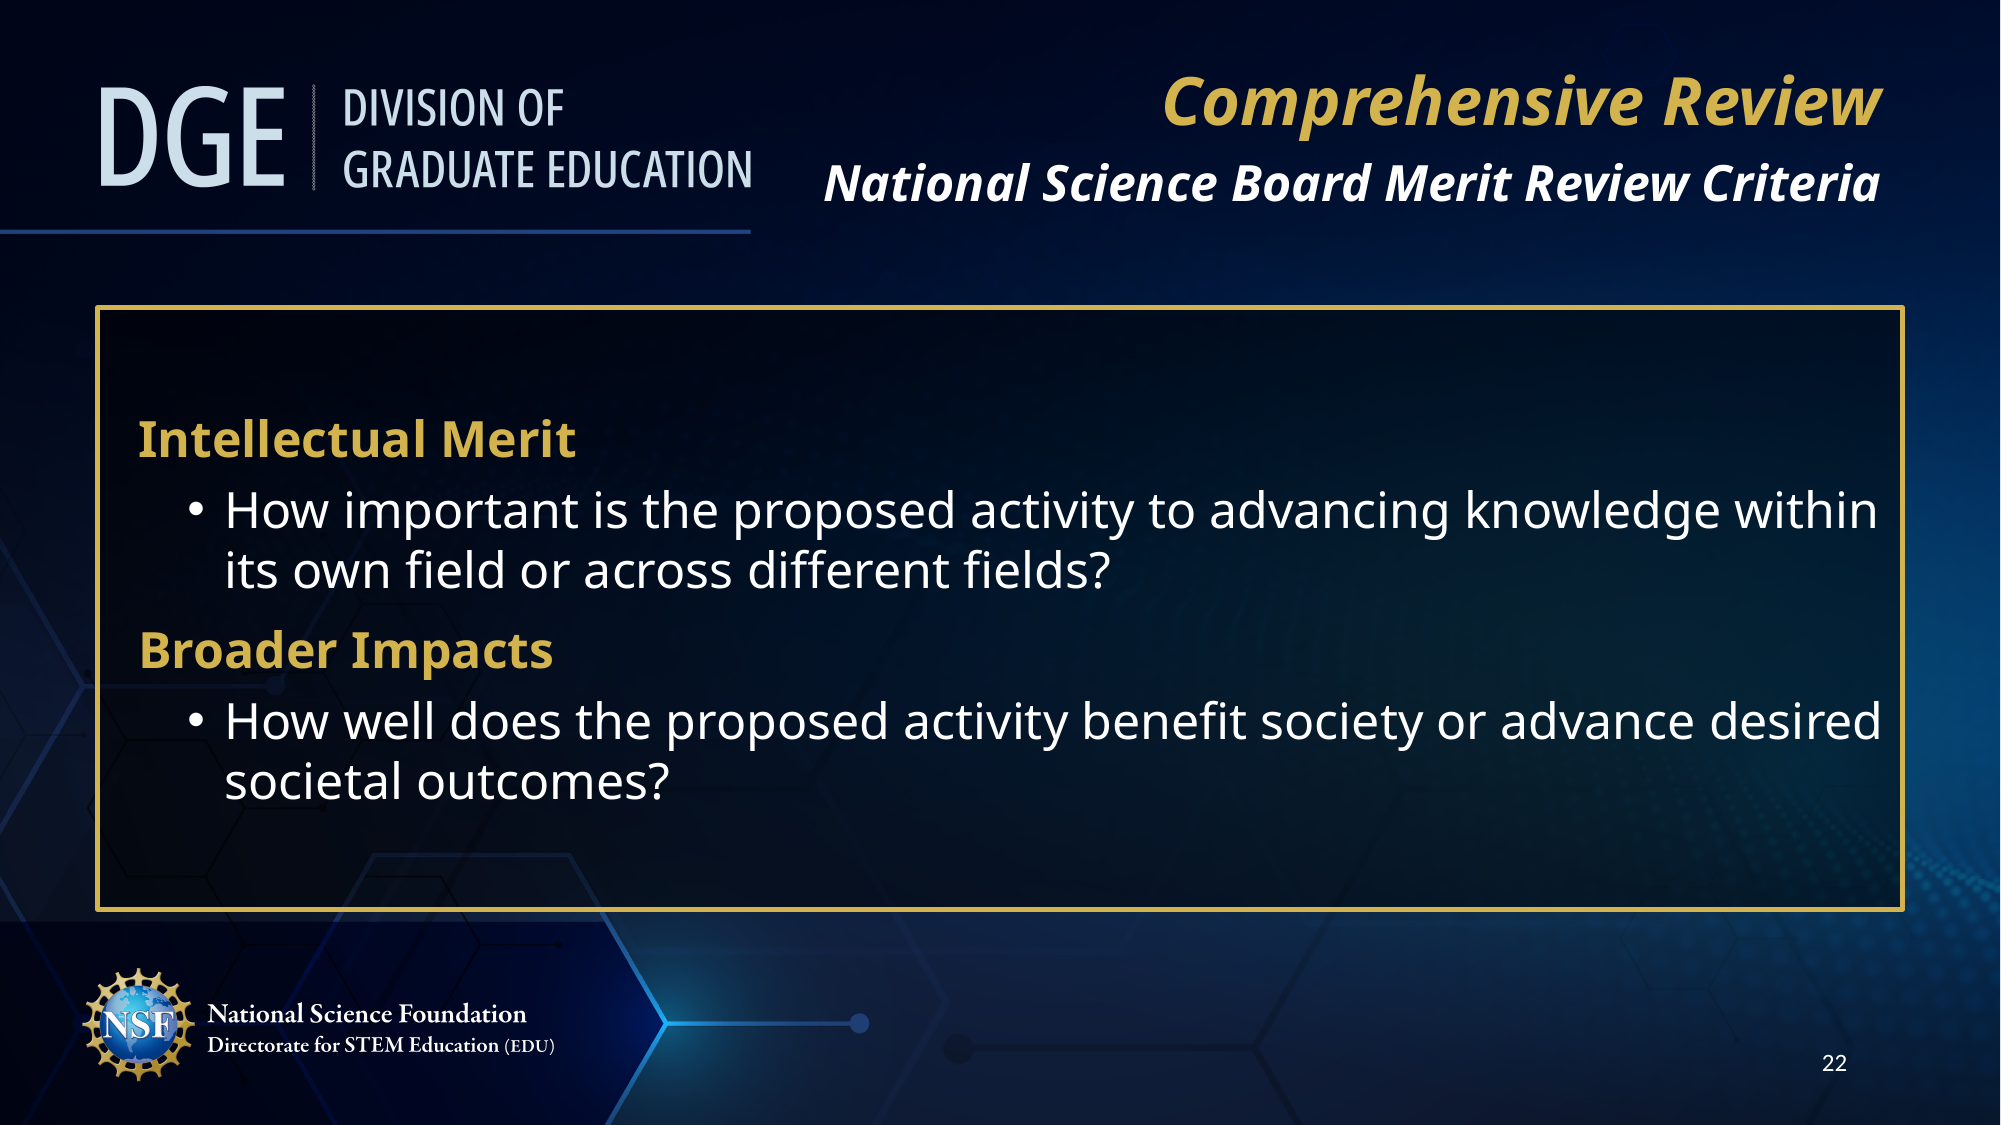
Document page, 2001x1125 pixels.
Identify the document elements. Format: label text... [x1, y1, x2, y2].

list Intellectual Merit How important is the proposed activity to advancing knowledge within its own field or across different fields? Broader Impacts How well does the proposed activity benefit society or advance desired societal outcomes? [97, 307, 1903, 910]
title Comprehensive Review National Science Board Merit Review Criteria [806, 44, 1897, 235]
picture [0, 0, 2001, 1125]
slide_number 22 [1412, 1042, 1863, 1103]
